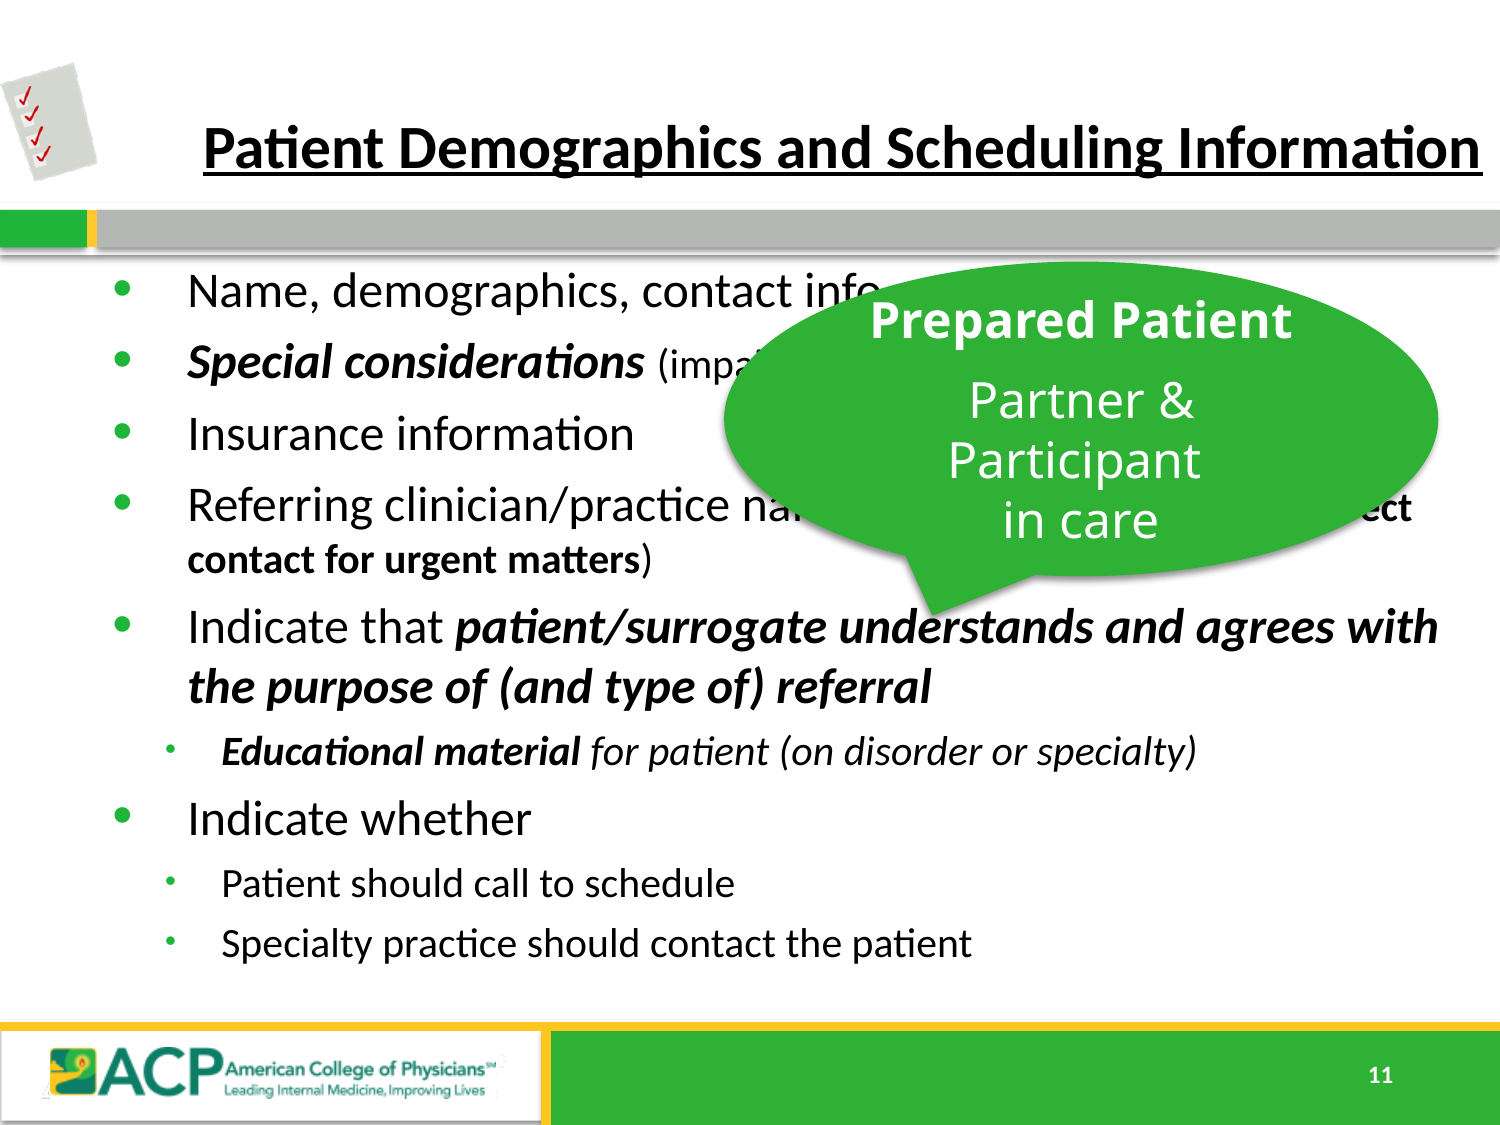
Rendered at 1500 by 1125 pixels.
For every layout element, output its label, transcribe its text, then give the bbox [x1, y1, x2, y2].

list Name, demographics, contact info, surrogates Special considerations (impaired hearing, vision, cognition, etc..) Insurance information Referring clinician/practice name, contact info (including direct contact for urgent matters) Indicate that patient/surrogate understands and agrees with the purpose of (and type of) referral Educational material for patient (on disorder or specialty) Indicate whether Patient should call to schedule Specialty practice should contact the patient [37, 249, 1463, 1088]
title Patient Demographics and Scheduling Information [72, 75, 1498, 213]
picture [0, 62, 97, 181]
picture [50, 1088, 496, 1099]
text_box Prepared Patient Partner & Participant in care [724, 261, 1439, 616]
